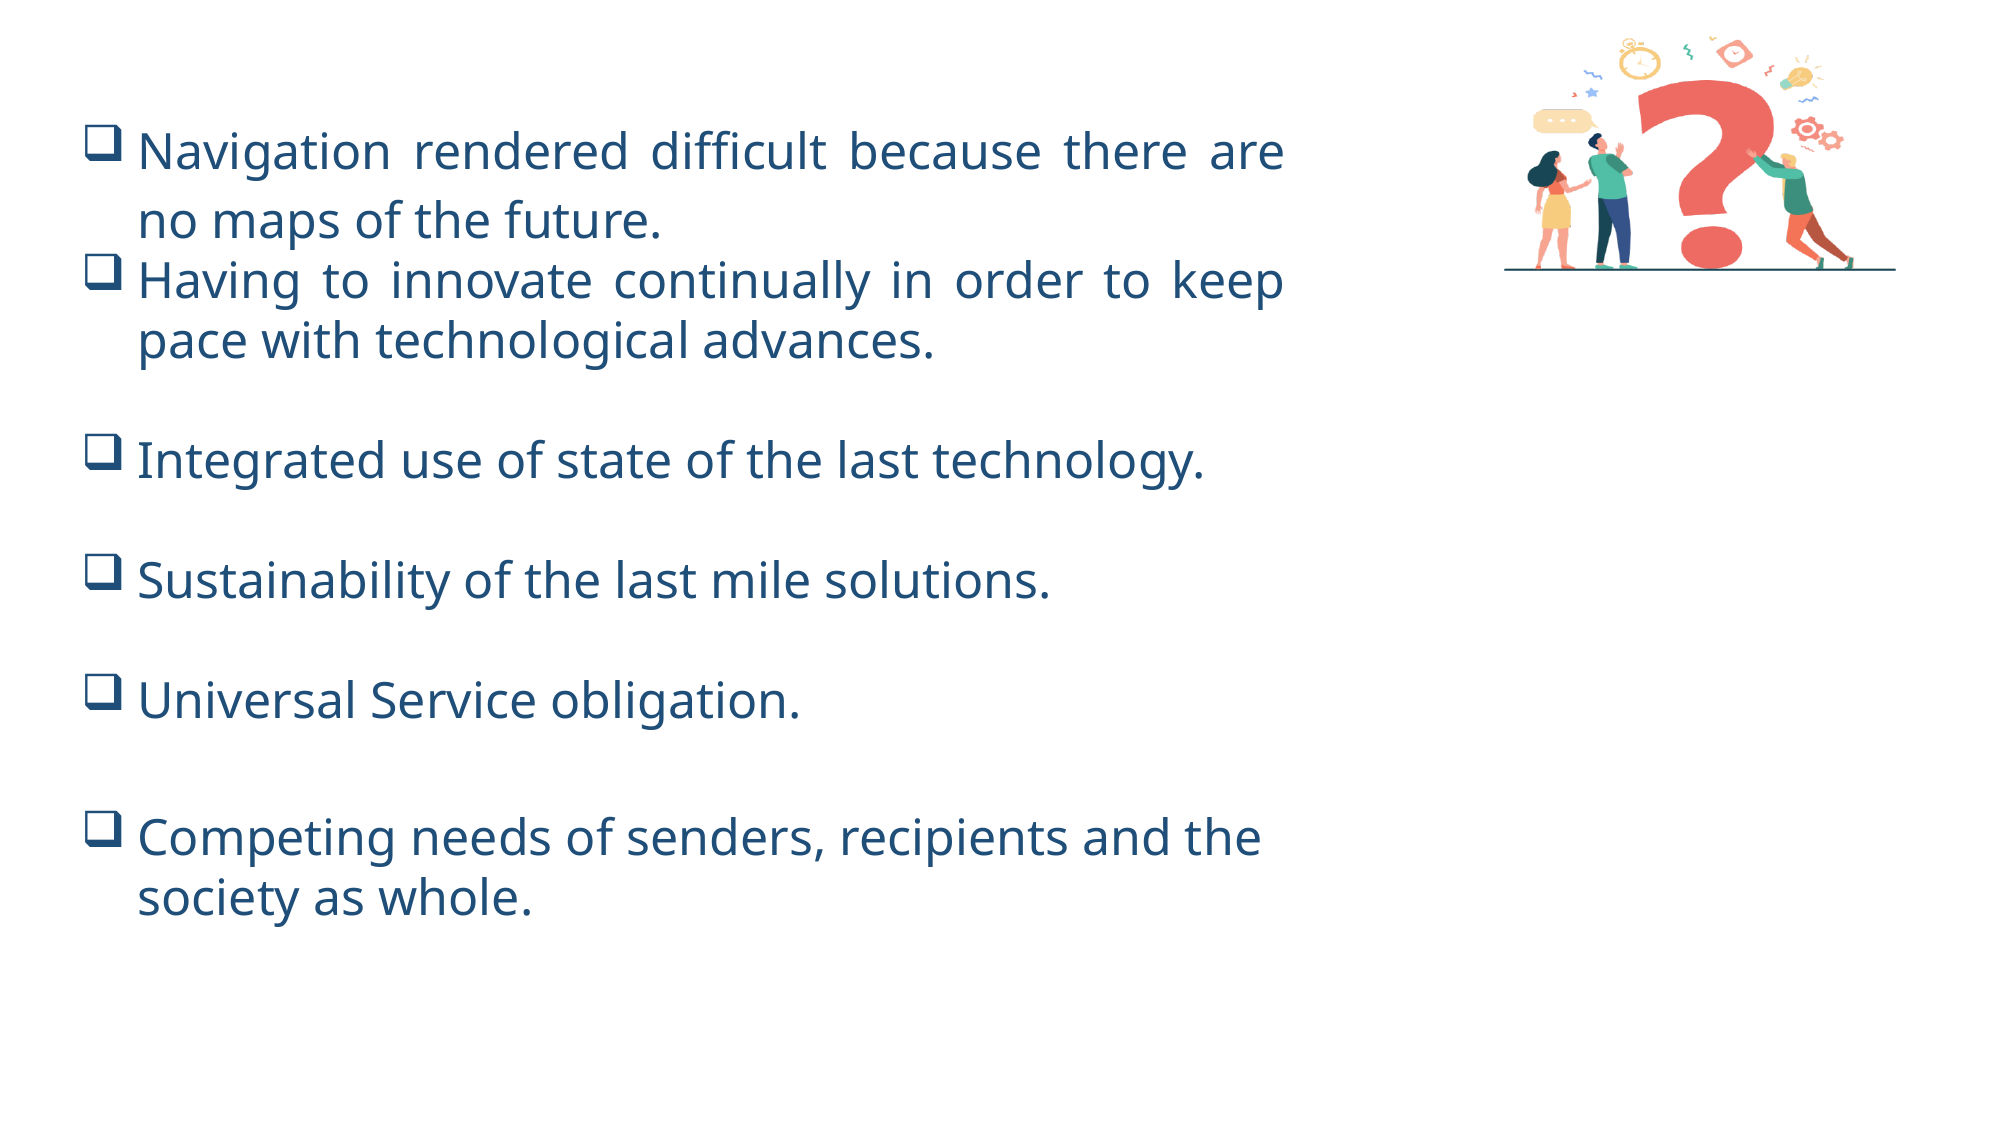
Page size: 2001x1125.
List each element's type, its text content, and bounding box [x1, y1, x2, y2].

picture [1504, 36, 1896, 271]
text_box Navigation rendered difficult because there are no maps of the future. Having to innovate continually in order to keep pace with technological advances. Integrated use of state of the last technology. Sustainability of the last mile solutions. Universal Service obligation. Competing needs of senders, recipients and the society as whole. [66, 103, 1301, 933]
